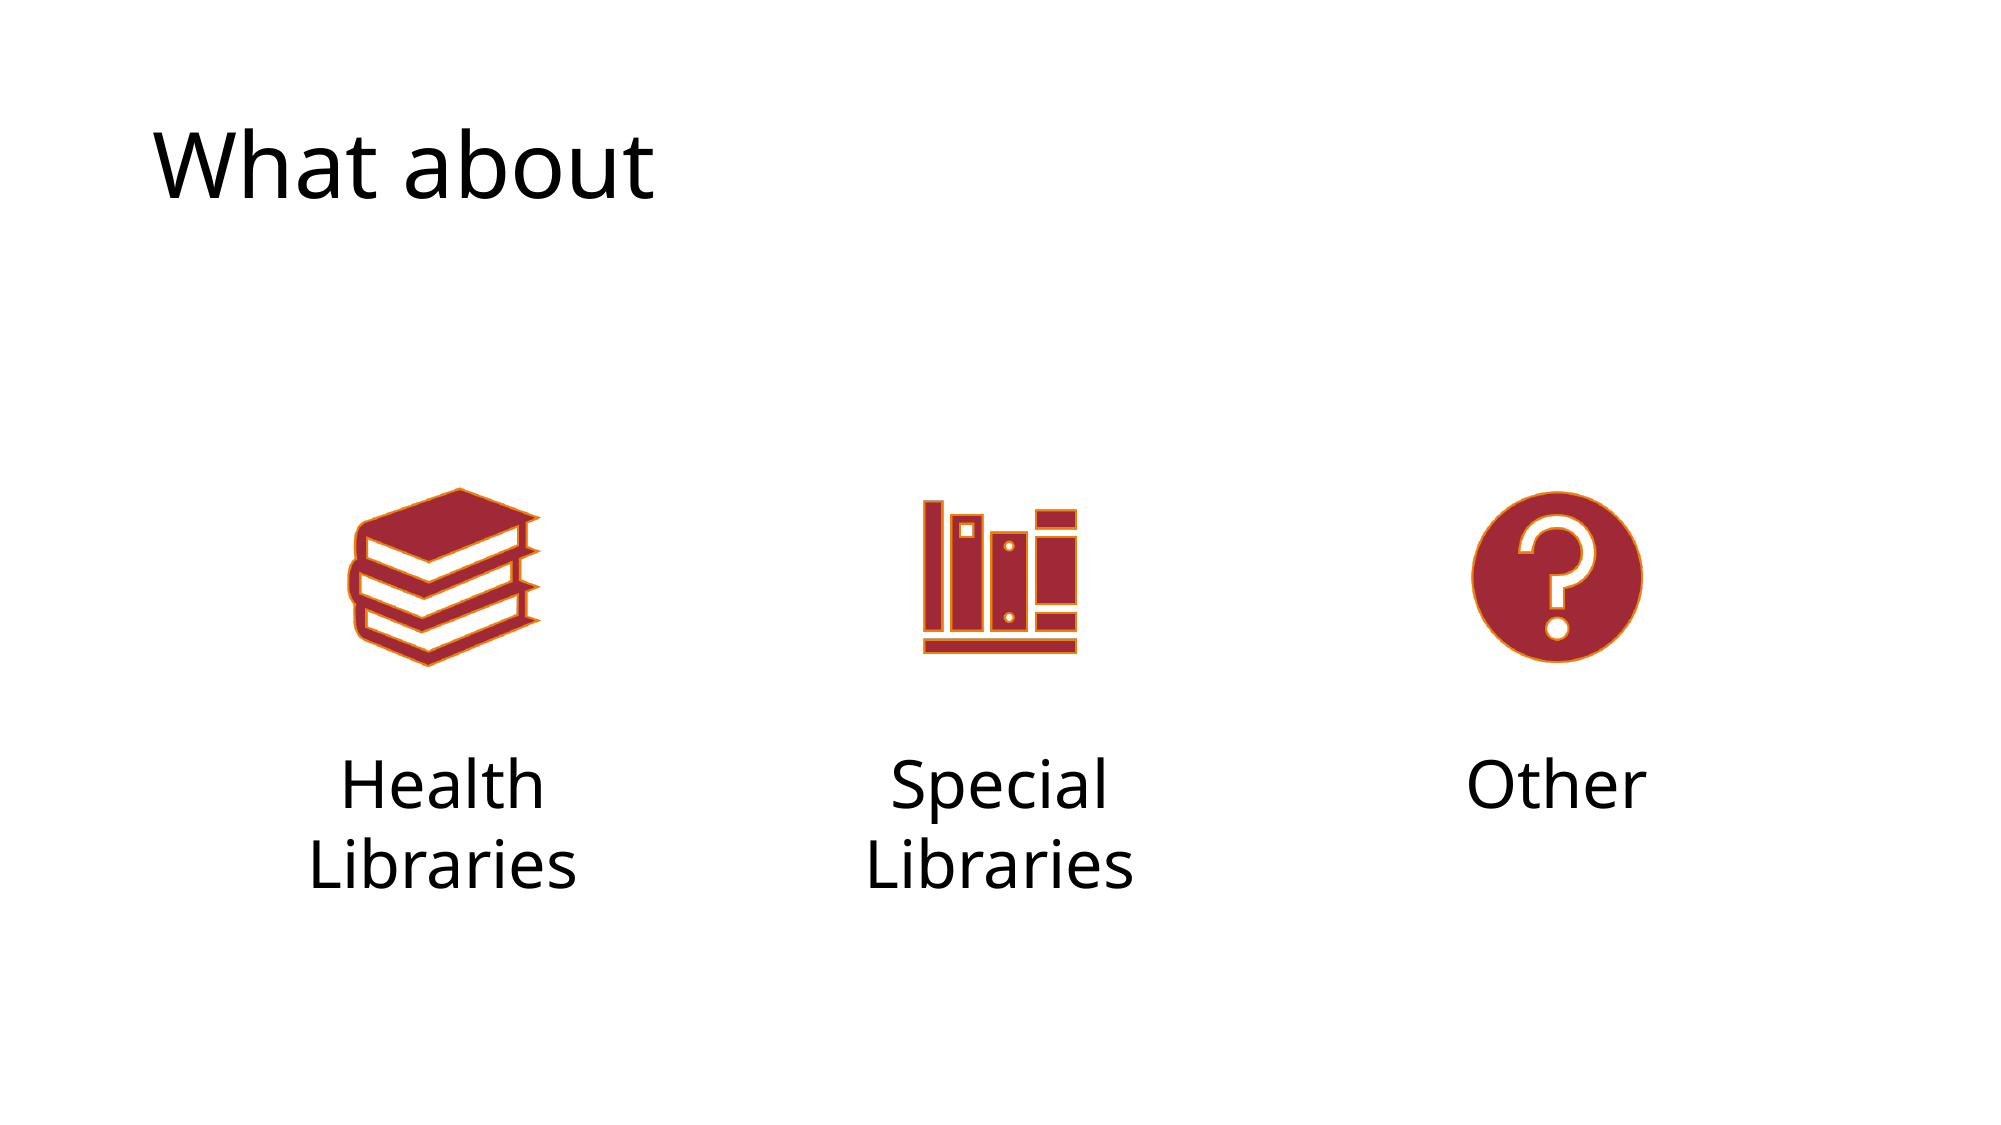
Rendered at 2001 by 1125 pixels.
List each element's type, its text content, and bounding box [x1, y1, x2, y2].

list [137, 316, 1863, 1014]
title What about [137, 59, 1863, 278]
